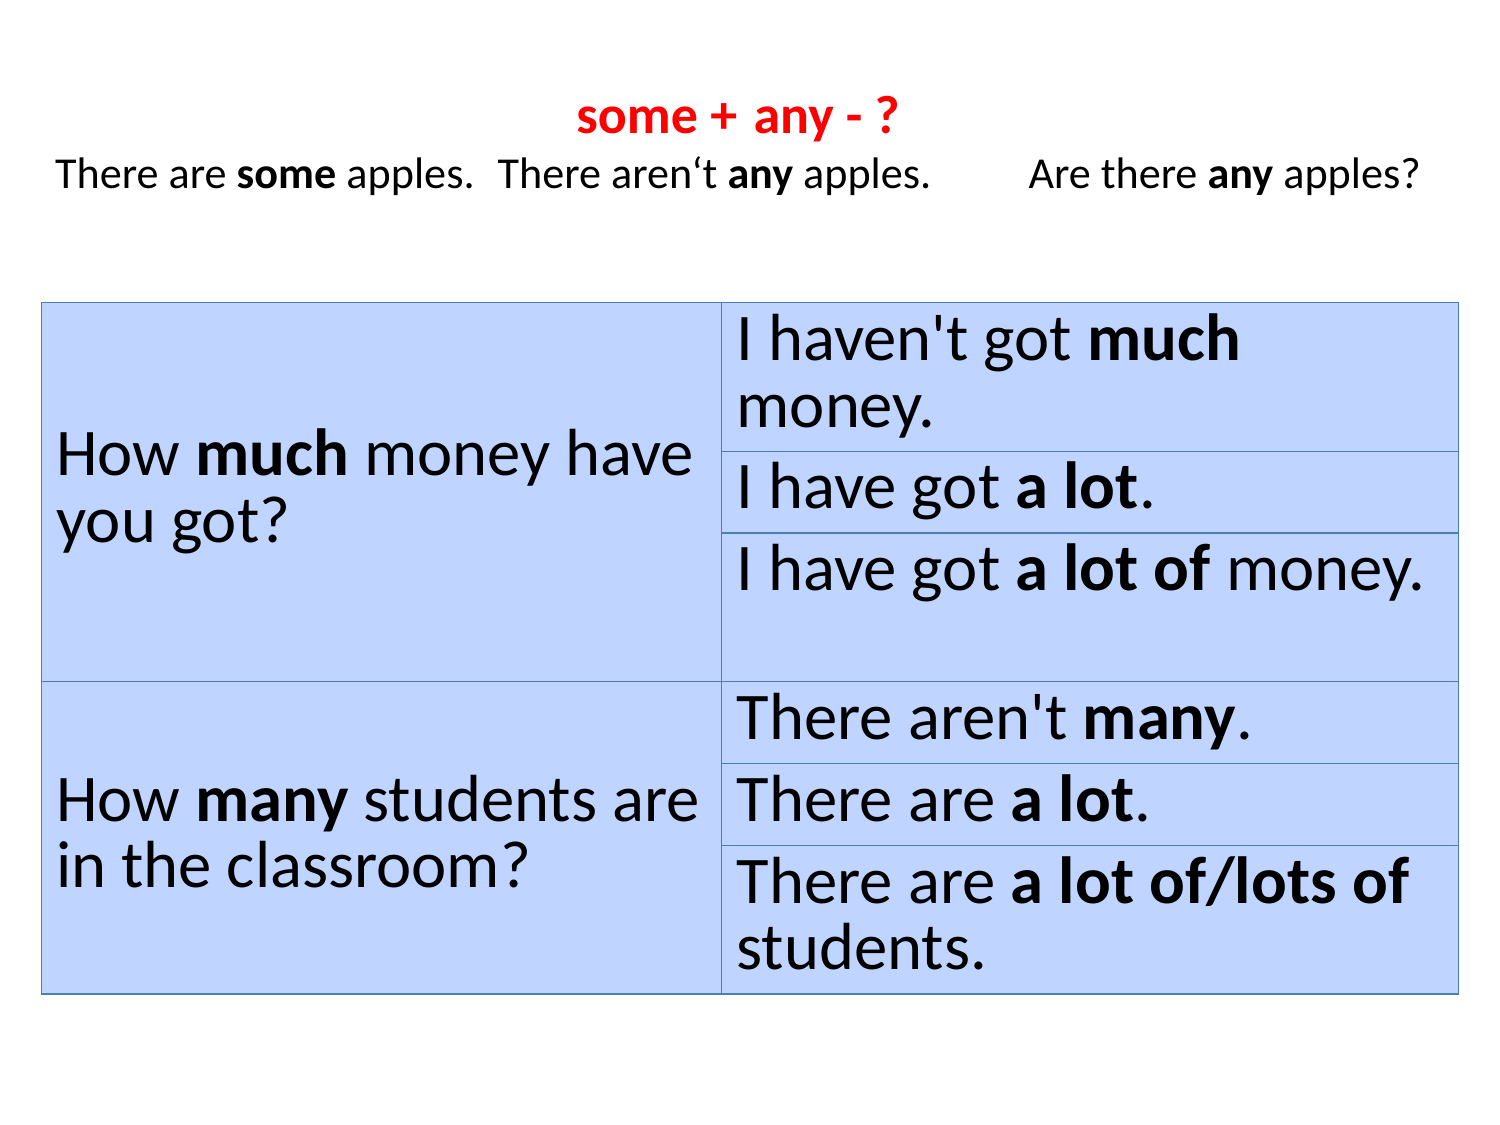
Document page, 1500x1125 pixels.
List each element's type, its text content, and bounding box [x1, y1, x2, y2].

table_cell There aren't many. [722, 682, 1458, 763]
table_cell I have got a lot. [722, 452, 1458, 532]
table_cell There are a lot of/lots of students. [722, 846, 1458, 993]
table_header How much money have you got? [42, 303, 721, 681]
table_cell I have got a lot of money. [722, 534, 1458, 681]
table_cell How many students are in the classroom? [42, 682, 721, 993]
table_header I haven't got much money. [722, 303, 1458, 451]
table_cell There are a lot. [722, 764, 1458, 845]
title some + any - ? There are some apples. There aren‘t any apples. Are there any apples? [17, 45, 1459, 233]
